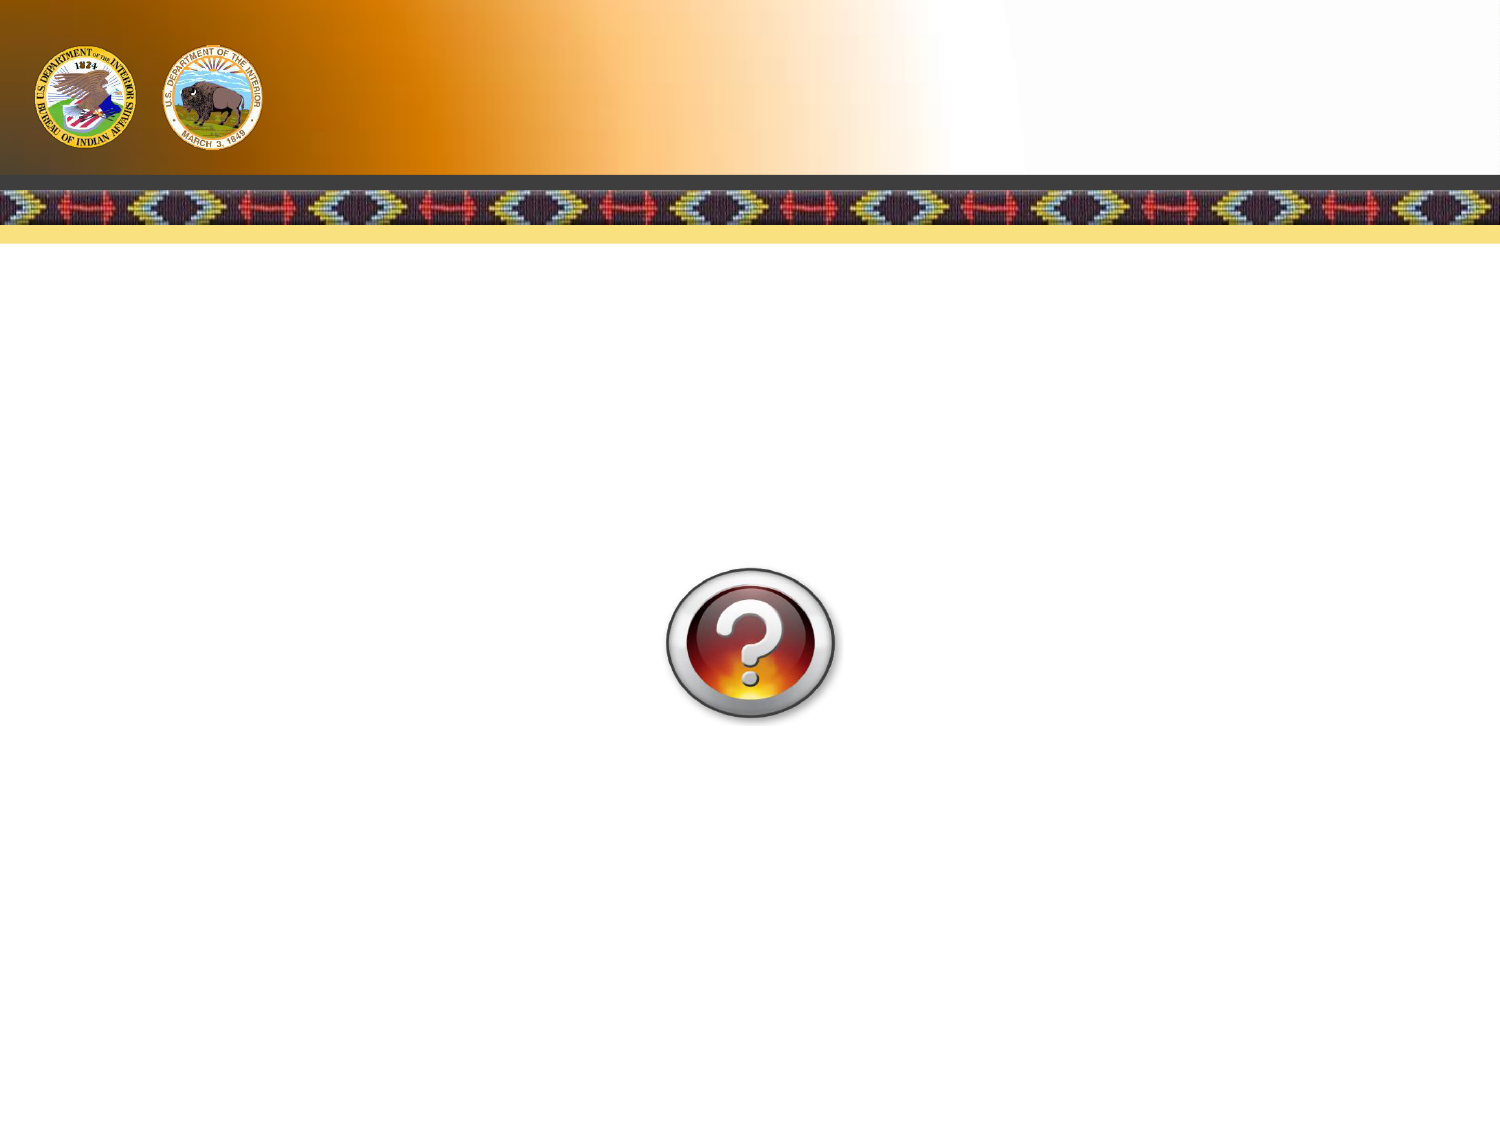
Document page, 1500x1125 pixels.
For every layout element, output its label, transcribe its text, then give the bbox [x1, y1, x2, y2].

text_box [0, 0, 1500, 174]
text_box [0, 174, 1500, 190]
text_box [0, 225, 1500, 244]
text_box [162, 45, 263, 150]
text_box [28, 40, 142, 154]
text_box [656, 559, 844, 726]
title Title [700, 244, 802, 251]
text_box [0, 190, 1500, 225]
